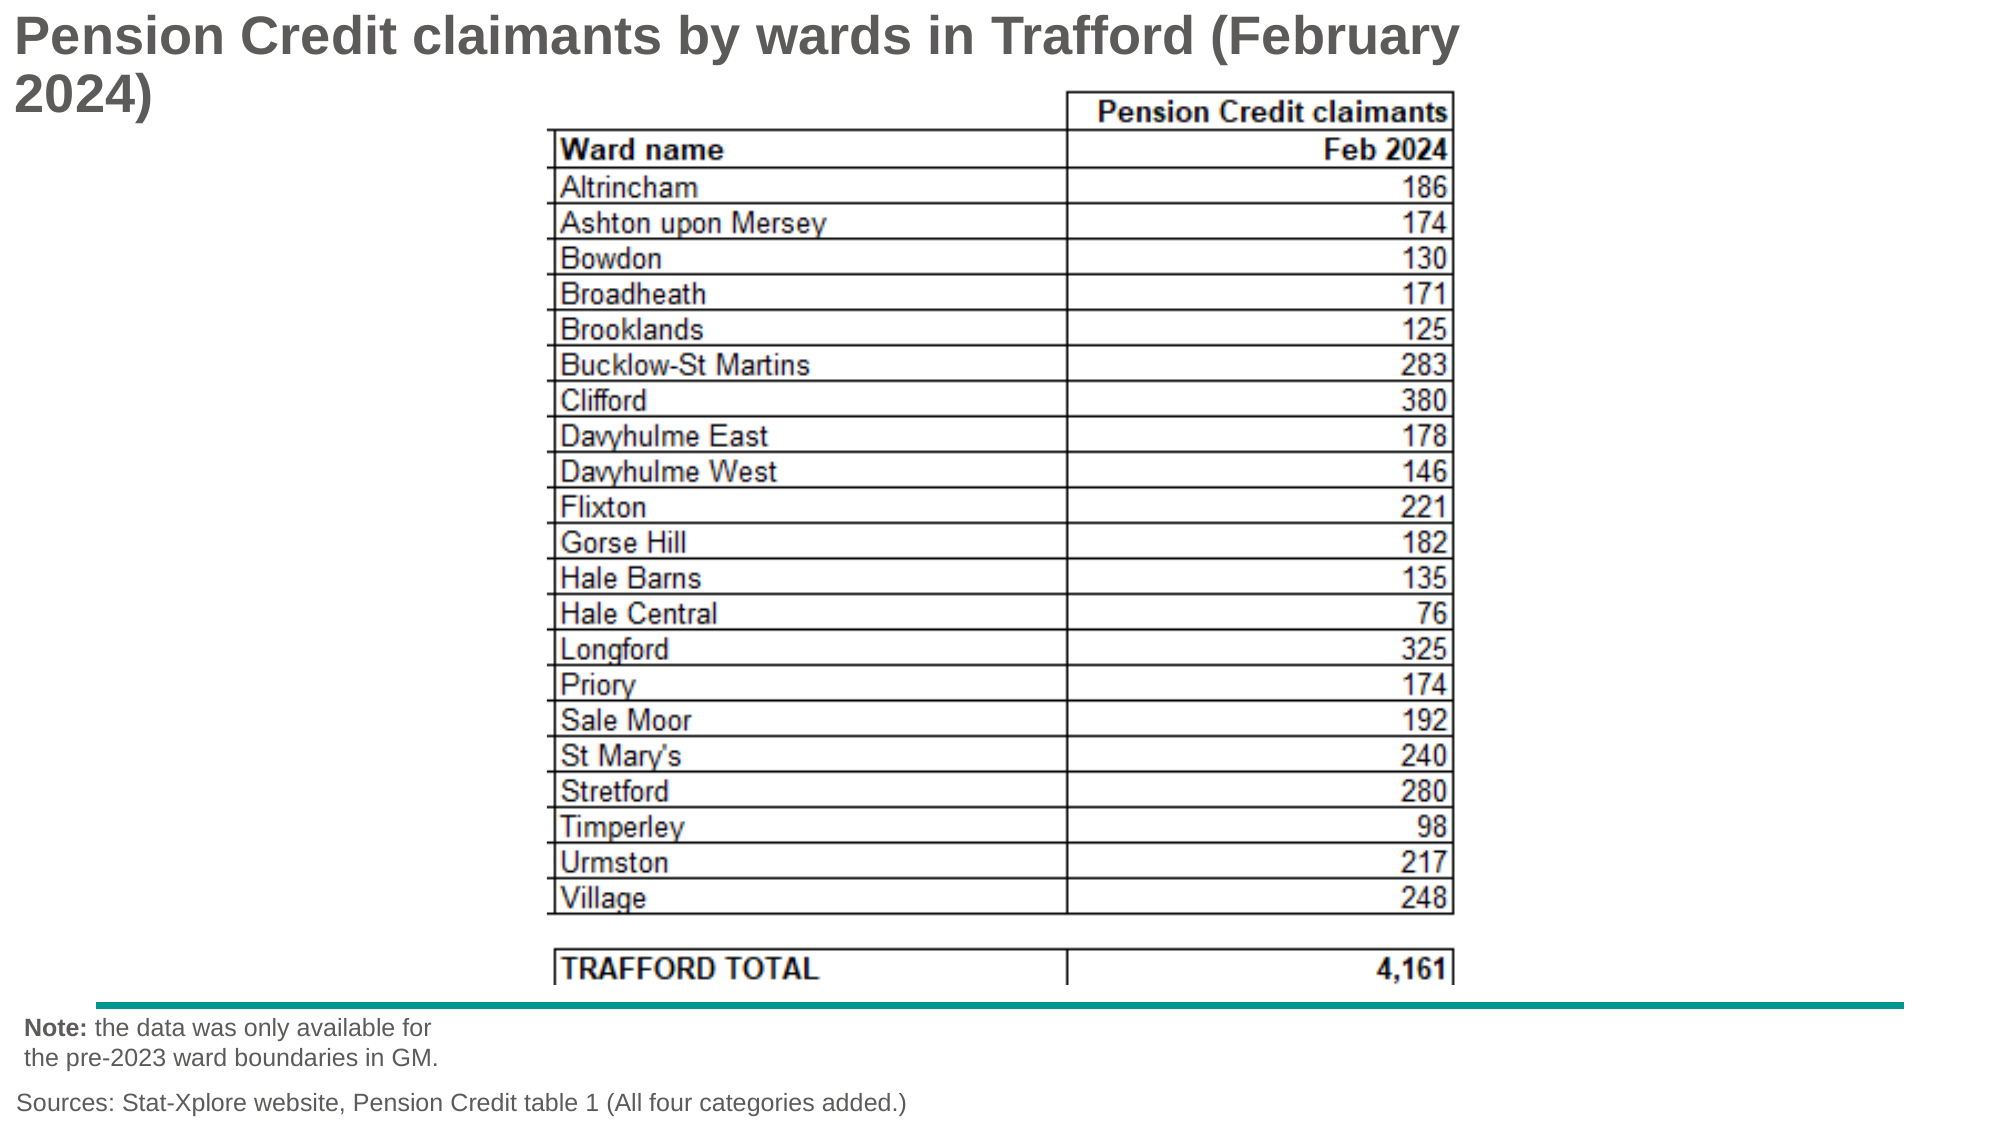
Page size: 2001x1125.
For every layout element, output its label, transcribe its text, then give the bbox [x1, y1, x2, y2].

picture [546, 85, 1466, 985]
text_box Note: the data was only available for the pre-2023 ward boundaries in GM. [9, 1003, 471, 1079]
text_box Pension Credit claimants by wards in Trafford (February 2024) [0, 0, 1631, 73]
text_box Sources: Stat-Xplore website, Pension Credit table 1 (All four categories added.) [1, 1079, 940, 1125]
